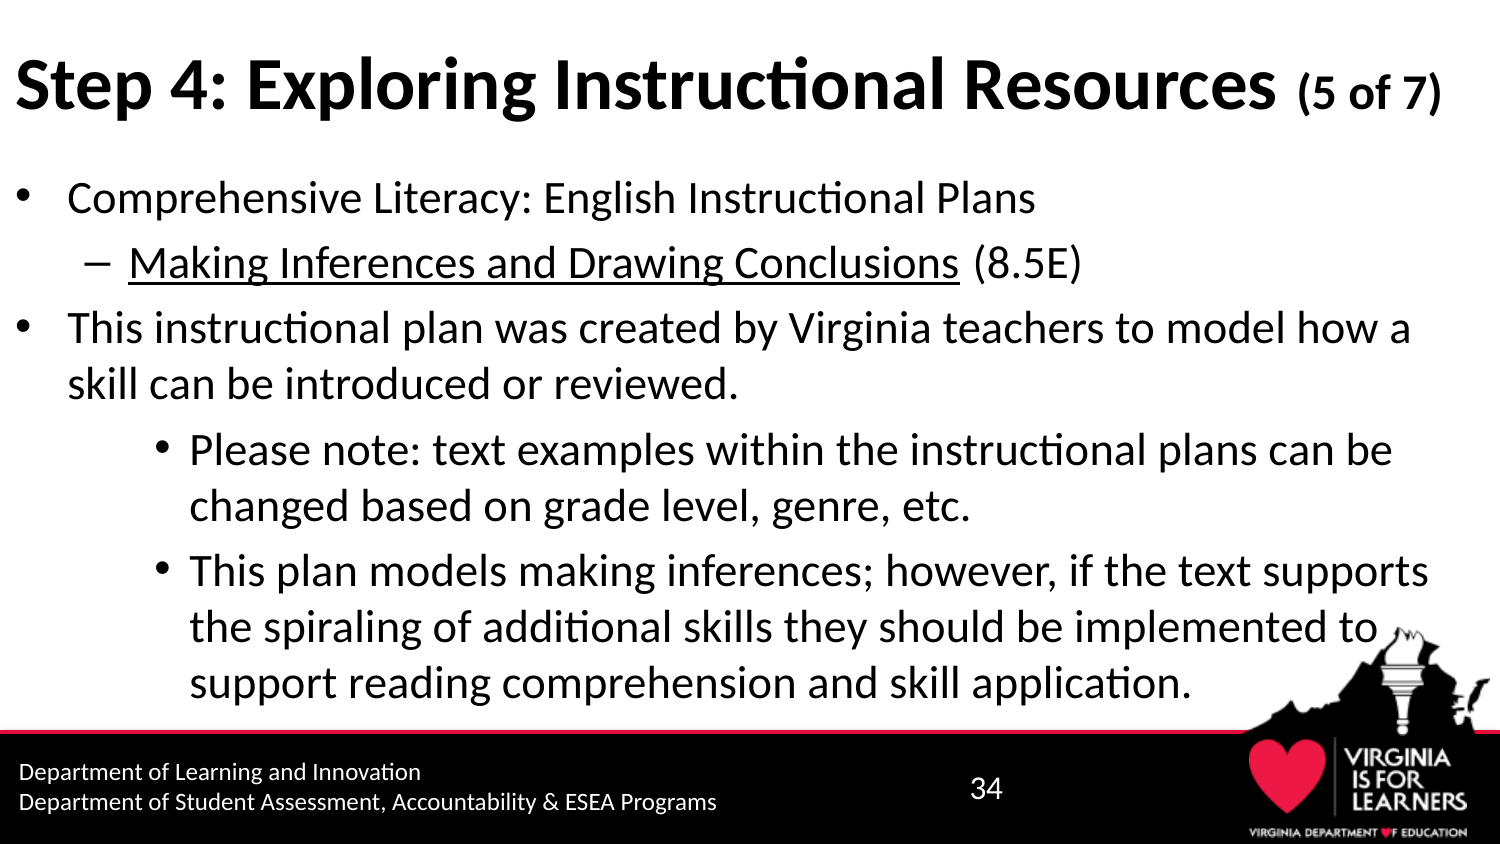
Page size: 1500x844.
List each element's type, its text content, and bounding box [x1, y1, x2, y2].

title Step 4: Exploring Instructional Resources (5 of 7) [0, 0, 1500, 160]
picture [1249, 737, 1467, 838]
list Comprehensive Literacy: English Instructional Plans Making Inferences and Drawing Conclusions (8.5E) This instructional plan was created by Virginia teachers to model how a skill can be introduced or reviewed. Please note: text examples within the instructional plans can be changed based on grade level, genre, etc. This plan models making inferences; however, if the text supports the spiraling of additional skills they should be implemented to support reading comprehension and skill application. [0, 159, 1465, 722]
picture [1240, 627, 1490, 736]
